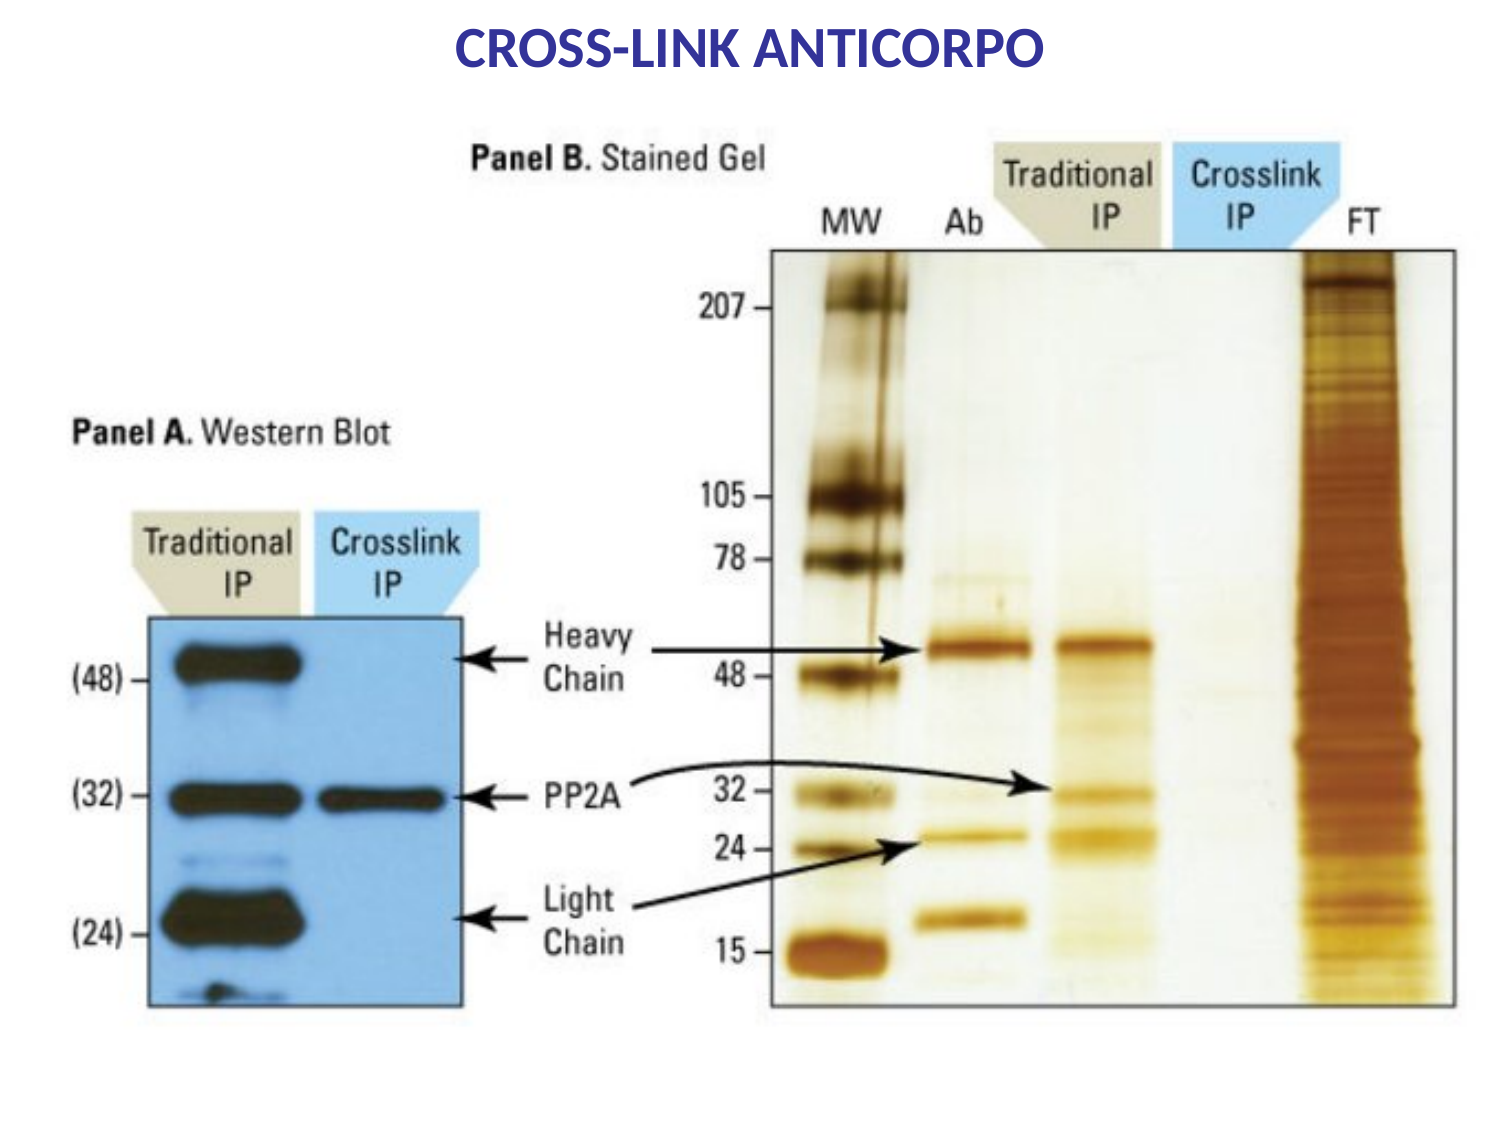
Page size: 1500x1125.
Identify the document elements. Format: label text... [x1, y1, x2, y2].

title CROSS-LINK ANTICORPO [31, 9, 1468, 81]
picture [49, 108, 1484, 1038]
